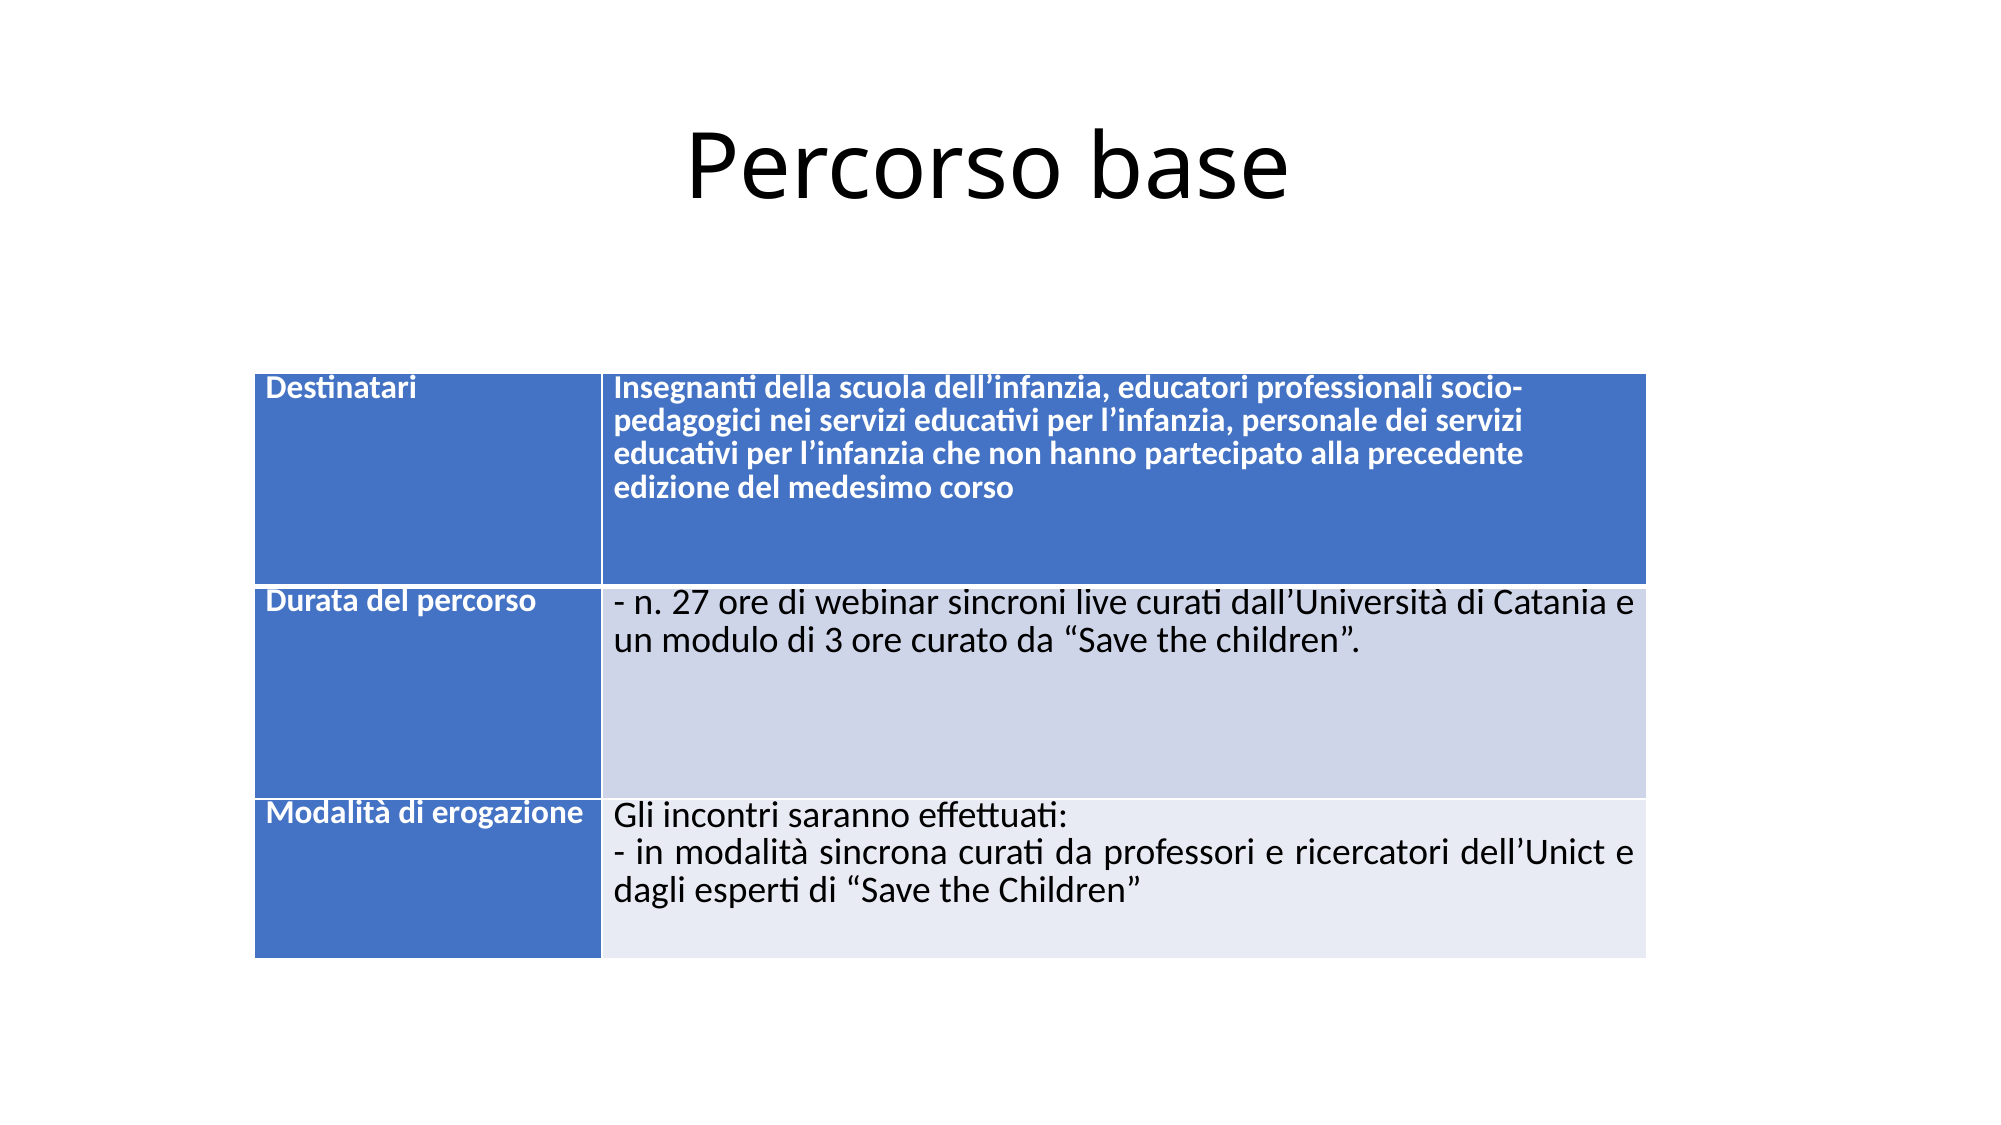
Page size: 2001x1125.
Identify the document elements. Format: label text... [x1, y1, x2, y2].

table_header Destinatari [255, 374, 601, 584]
table_header Insegnanti della scuola dell’infanzia, educatori professionali socio-pedagogici nei servizi educativi per l’infanzia, personale dei servizi educativi per l’infanzia che non hanno partecipato alla precedente edizione del medesimo corso [603, 374, 1646, 584]
table_cell Gli incontri saranno effettuati: - in modalità sincrona curati da professori e ricercatori dell’Unict e dagli esperti di “Save the Children” [603, 800, 1646, 958]
table_cell - n. 27 ore di webinar sincroni live curati dall’Università di Catania e un modulo di 3 ore curato da “Save the children”. [603, 589, 1646, 798]
table_cell Modalità di erogazione [255, 800, 601, 958]
table_cell Durata del percorso [255, 589, 601, 798]
title Percorso base [137, 59, 1863, 278]
